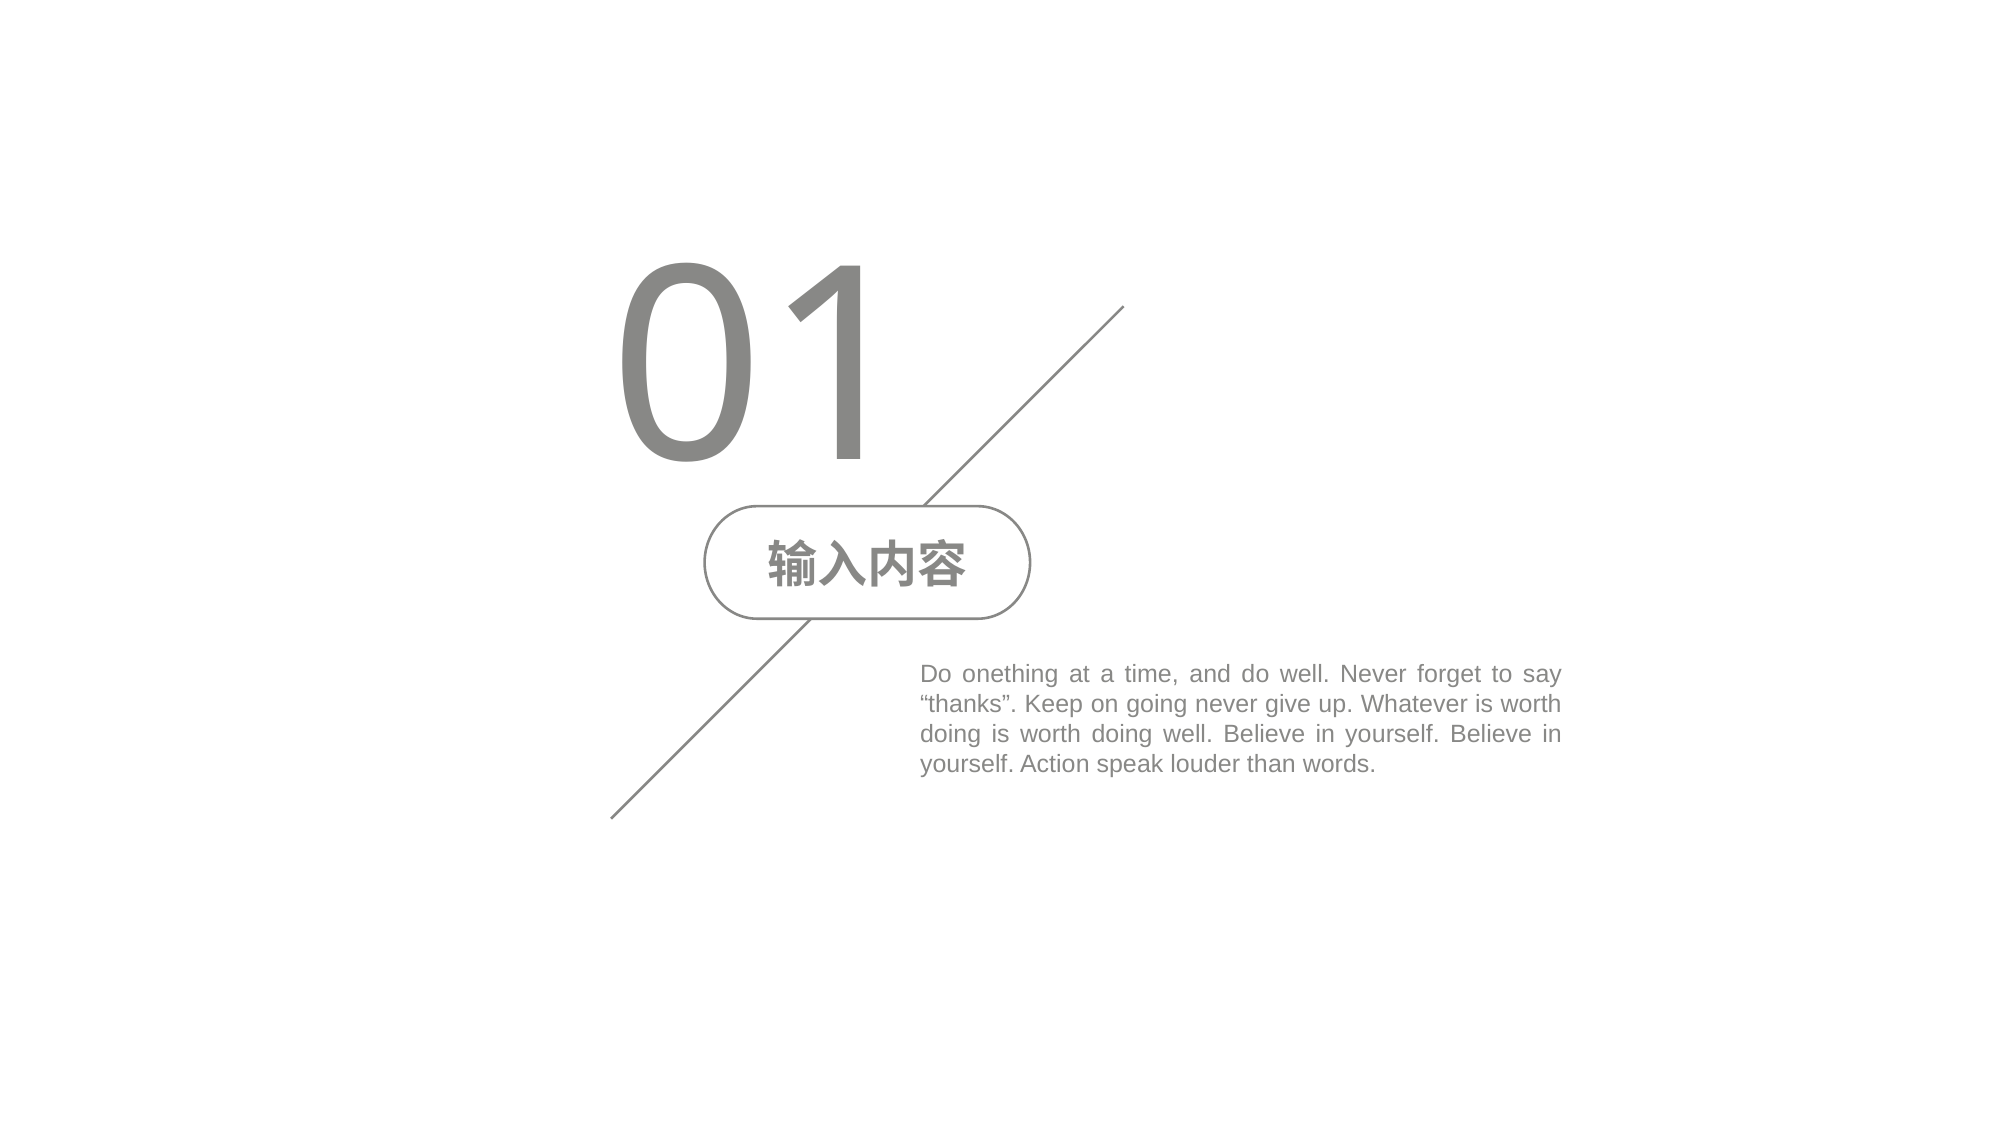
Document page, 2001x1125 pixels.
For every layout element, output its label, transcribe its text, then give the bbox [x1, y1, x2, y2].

text_box Do onething at a time, and do well. Never forget to say “thanks”. Keep on going never give up. Whatever is worth doing is worth doing well. Believe in yourself. Believe in yourself. Action speak louder than words. [905, 650, 1579, 786]
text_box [704, 506, 1031, 619]
text_box 01 [595, 181, 935, 521]
